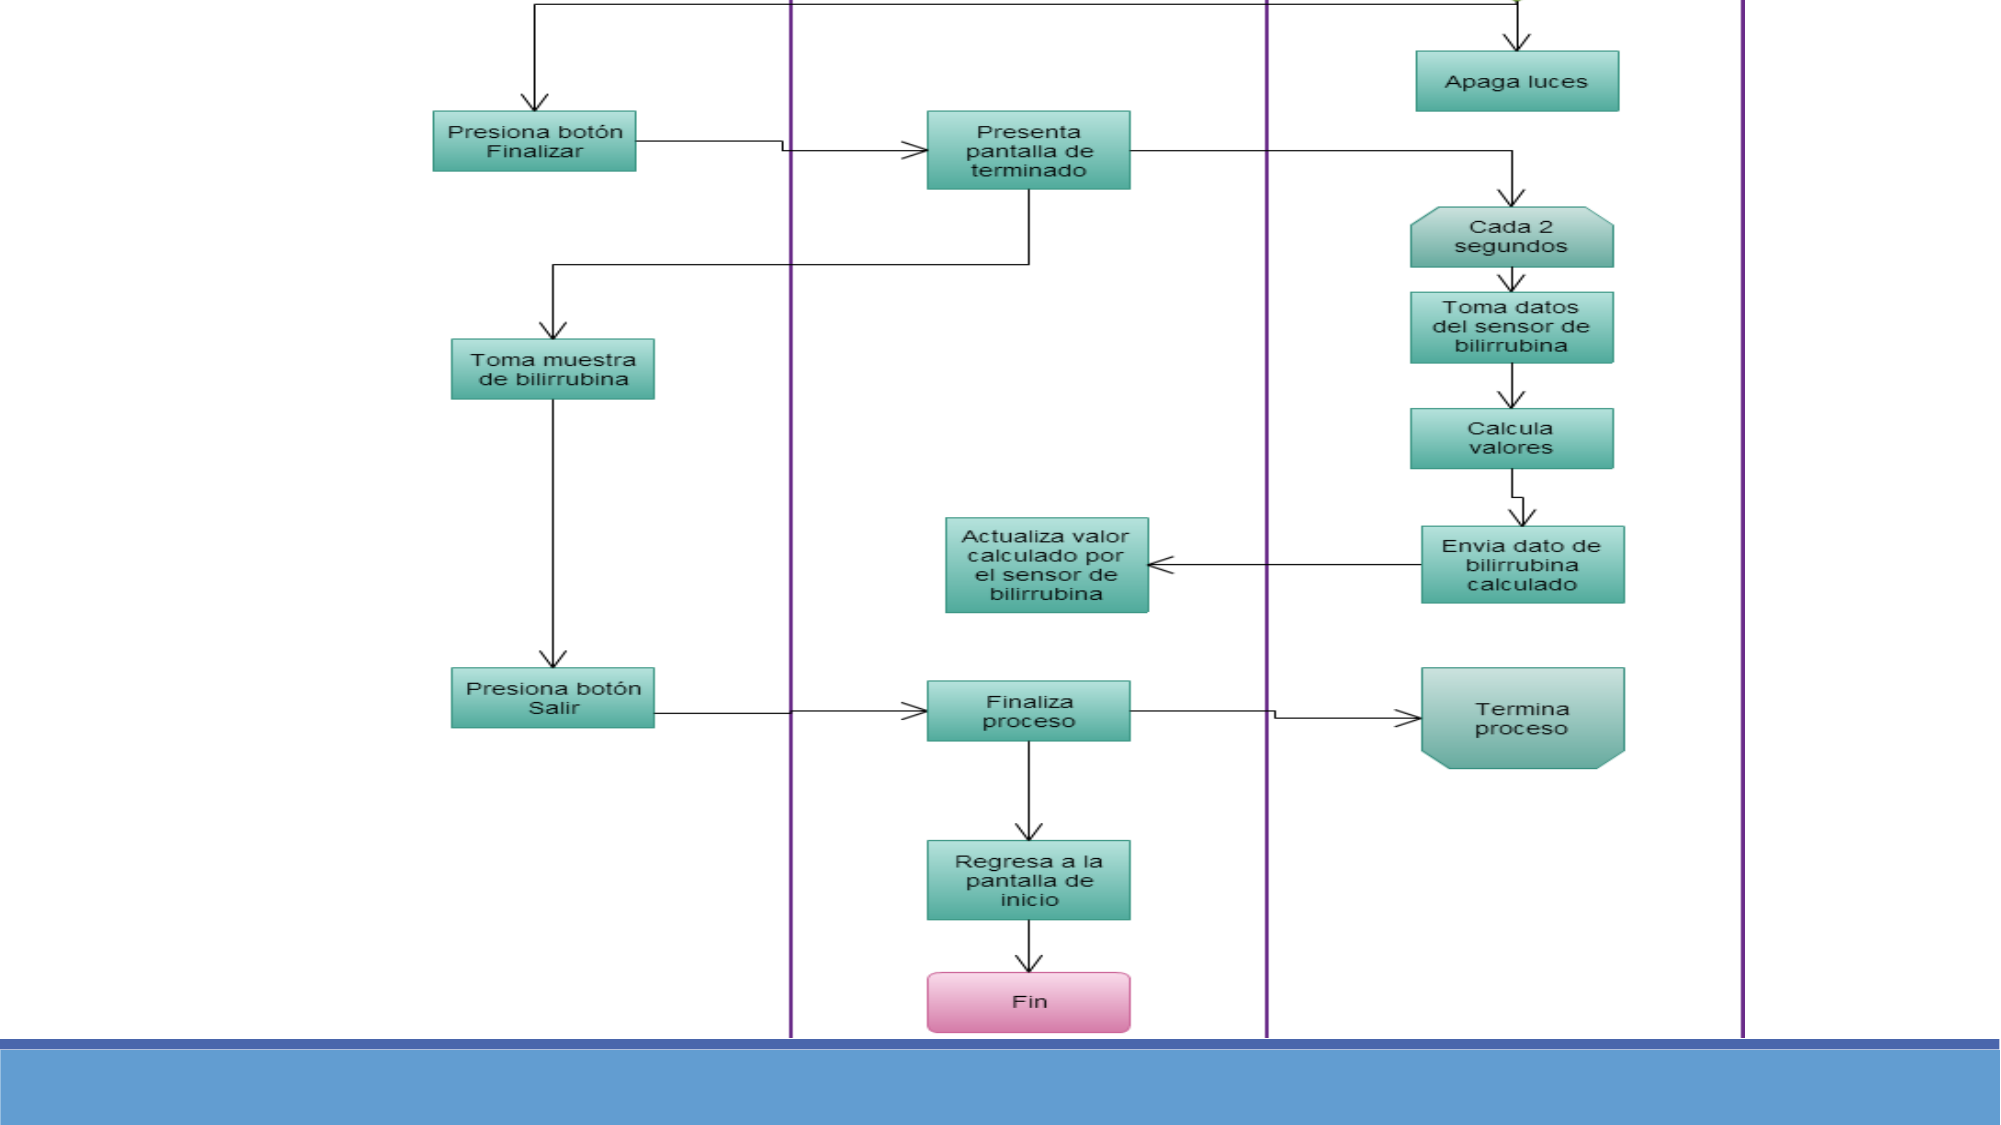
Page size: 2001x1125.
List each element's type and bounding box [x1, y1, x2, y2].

picture [422, 0, 1780, 1039]
